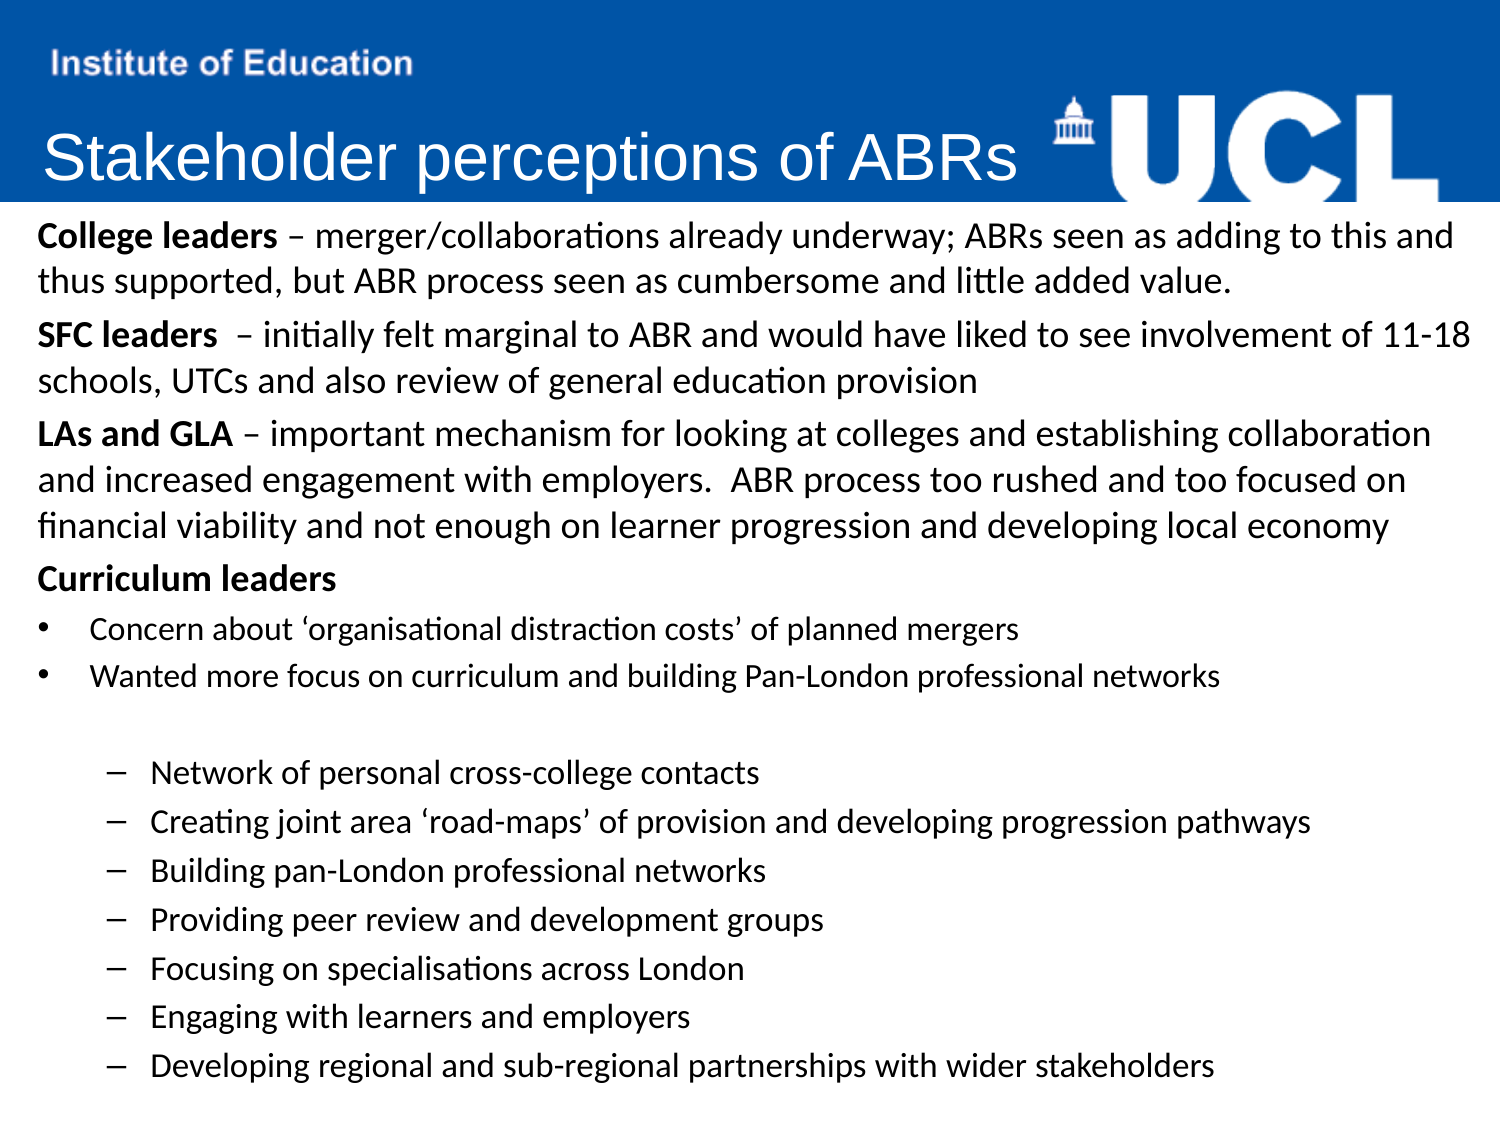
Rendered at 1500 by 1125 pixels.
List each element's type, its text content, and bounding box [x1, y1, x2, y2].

text_box Stakeholder perceptions of ABRs [27, 106, 1035, 202]
picture [0, 0, 1500, 202]
list College leaders – merger/collaborations already underway; ABRs seen as adding to this and thus supported, but ABR process seen as cumbersome and little added value. SFC leaders – initially felt marginal to ABR and would have liked to see involvement of 11-18 schools, UTCs and also review of general education provision LAs and GLA – important mechanism for looking at colleges and establishing collaboration and increased engagement with employers. ABR process too rushed and too focused on financial viability and not enough on learner progression and developing local economy Curriculum leaders Concern about ‘organisational distraction costs’ of planned mergers Wanted more focus on curriculum and building Pan-London professional networks Network of personal cross-college contacts Creating joint area ‘road-maps’ of provision and developing progression pathways Building pan-London professional networks Providing peer review and development groups Focusing on specialisations across London Engaging with learners and employers Developing regional and sub-regional partnerships with wider stakeholders [22, 202, 1500, 1125]
